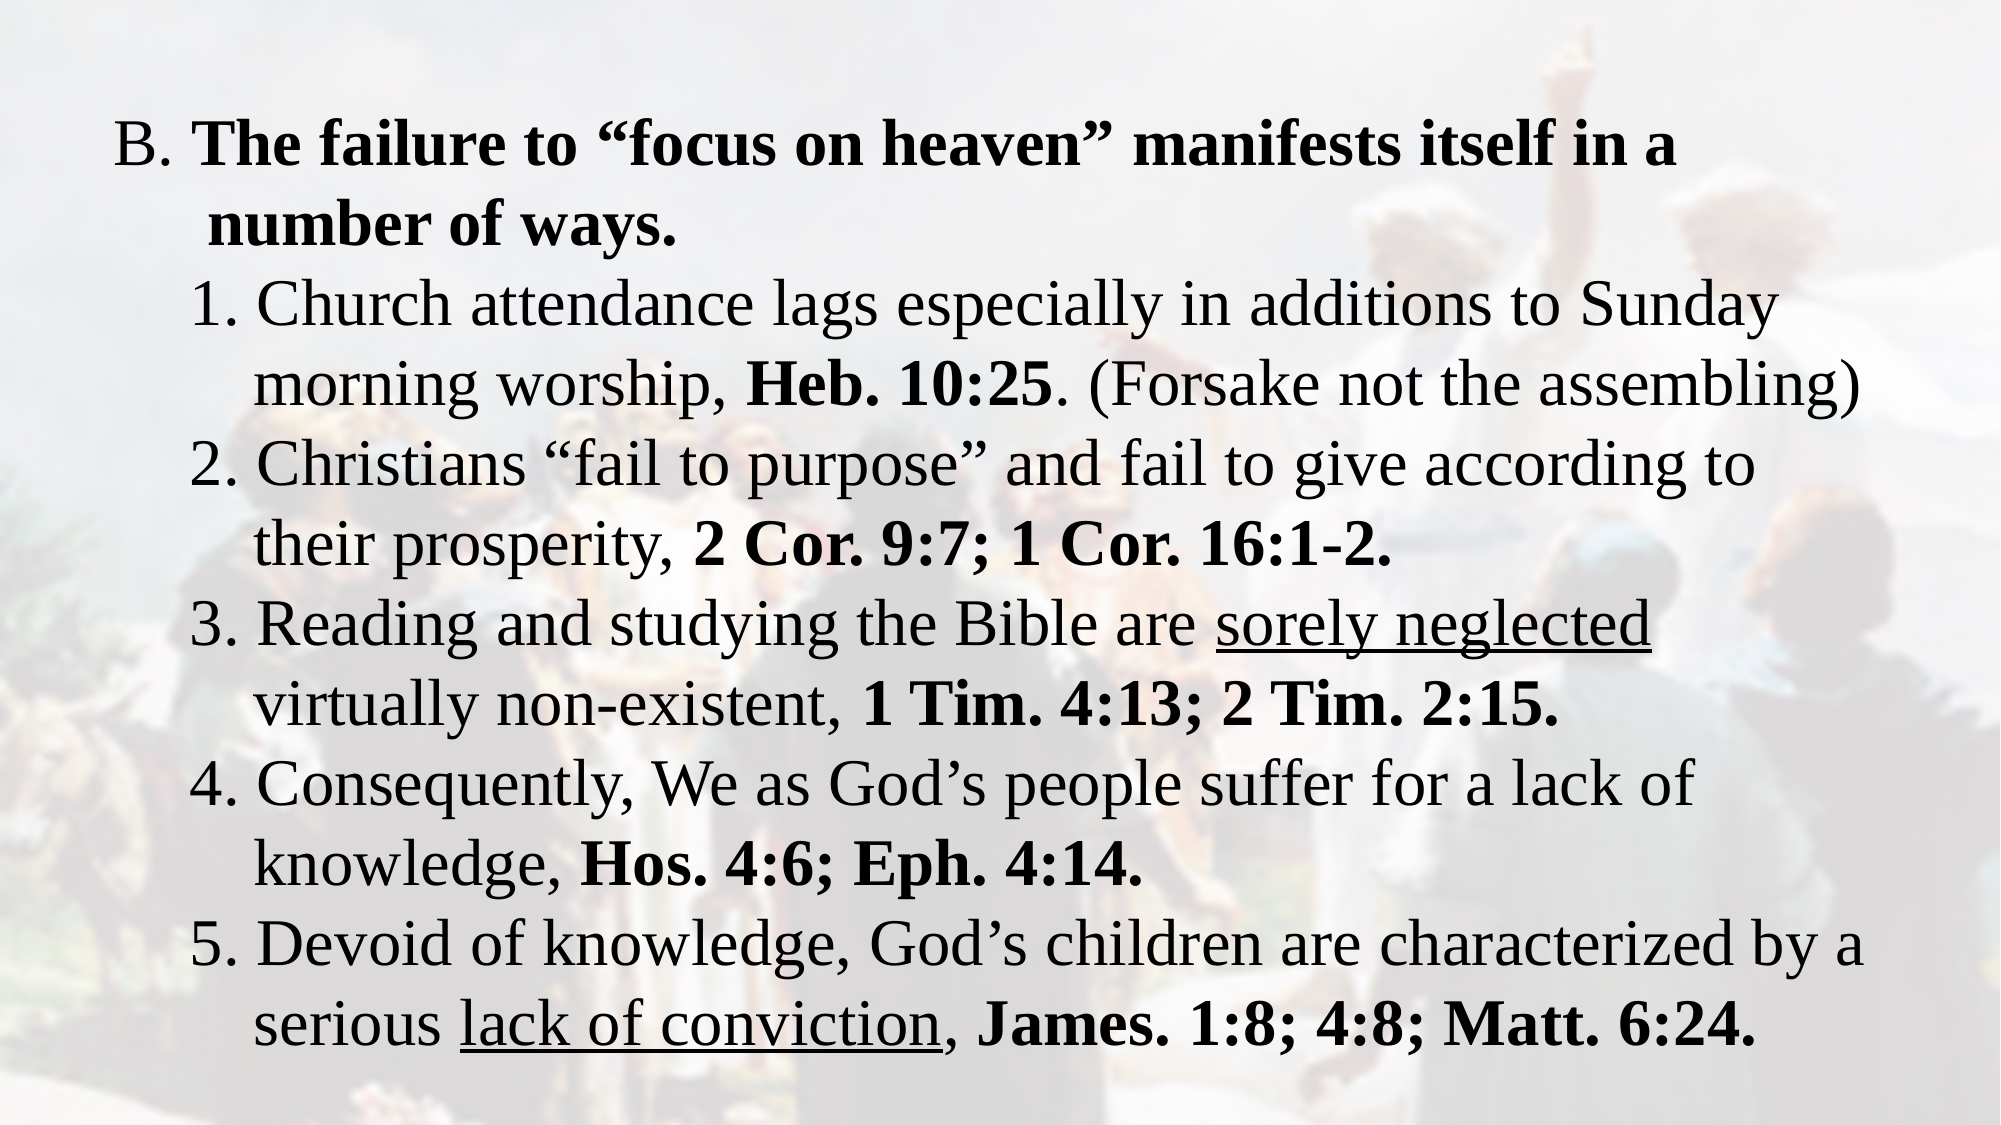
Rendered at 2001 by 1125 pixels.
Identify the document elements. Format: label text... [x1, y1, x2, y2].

text_box B. The failure to “focus on heaven” manifests itself in a number of ways. 1. Church attendance lags especially in additions to Sunday morning worship, Heb. 10:25. (Forsake not the assembling) 2. Christians “fail to purpose” and fail to give according to their prosperity, 2 Cor. 9:7; 1 Cor. 16:1-2. 3. Reading and studying the Bible are sorely neglected virtually non-existent, 1 Tim. 4:13; 2 Tim. 2:15. 4. Consequently, We as God’s people suffer for a lack of knowledge, Hos. 4:6; Eph. 4:14. 5. Devoid of knowledge, God’s children are characterized by a serious lack of conviction, James. 1:8; 4:8; Matt. 6:24. [98, 91, 1902, 1066]
